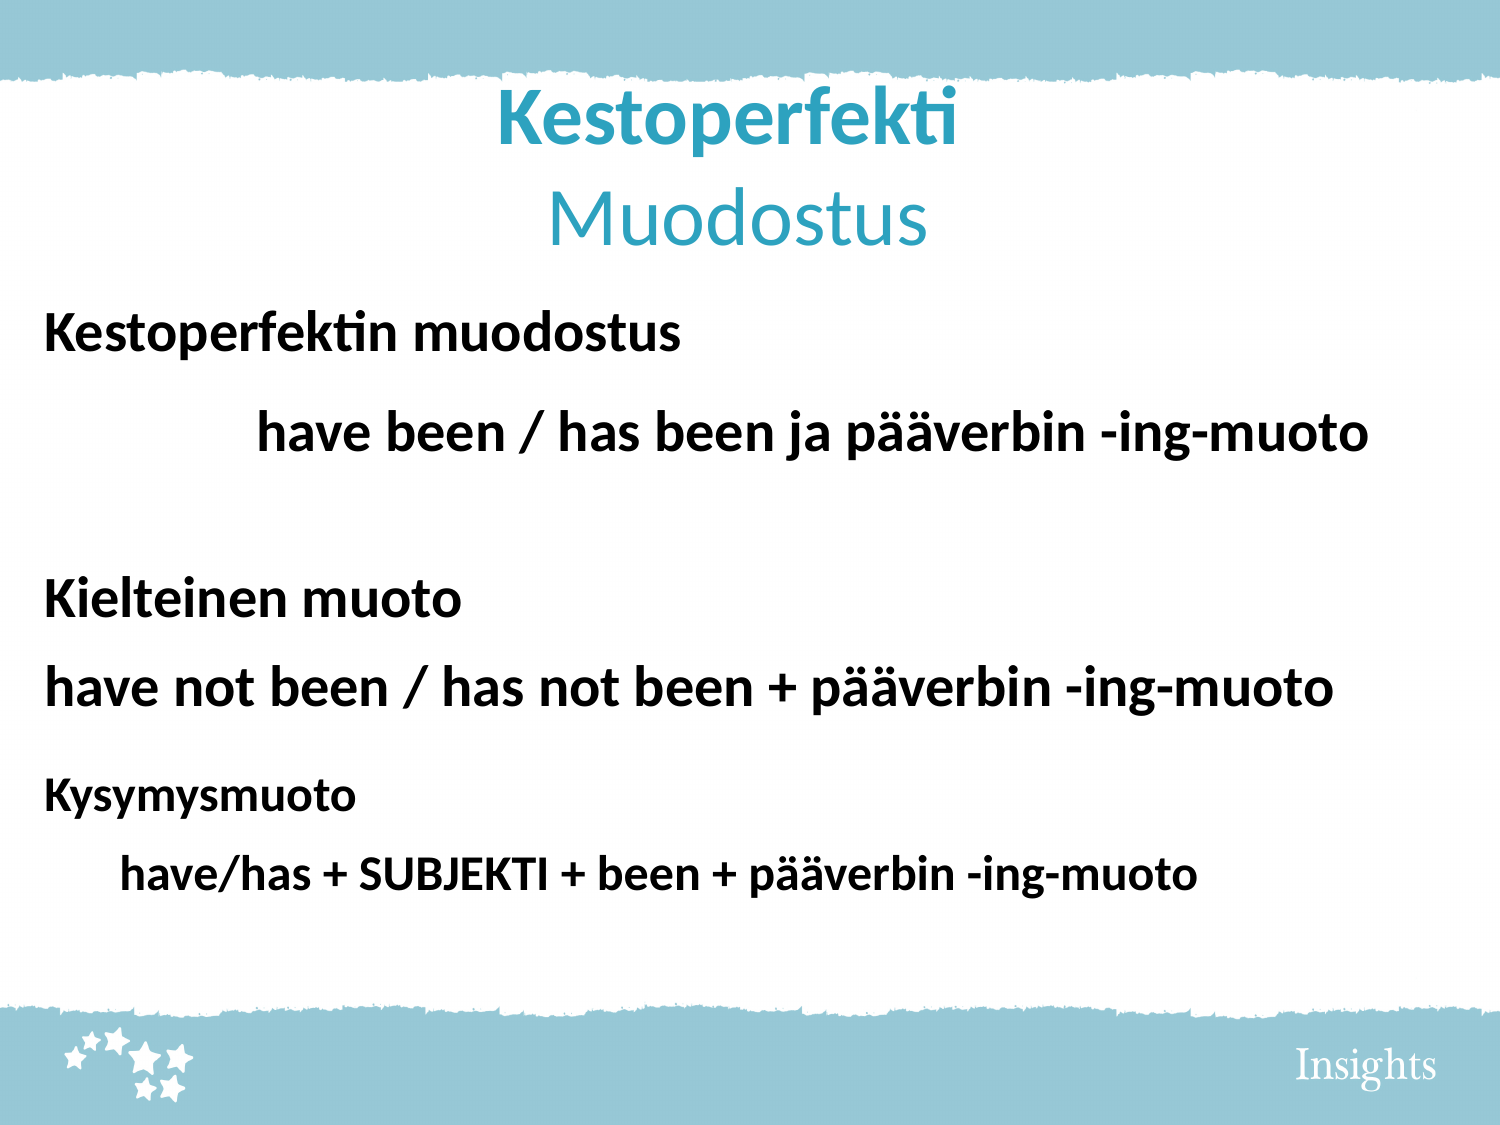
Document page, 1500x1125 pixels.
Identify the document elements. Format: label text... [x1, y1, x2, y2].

list Kestoperfektin muodostus have been / has been ja pääverbin -ing-muoto Kielteinen muoto have not been / has not been + pääverbin -ing-muoto Kysymysmuoto have/has + SUBJEKTI + been + pääverbin -ing-muoto [29, 278, 1447, 1024]
picture [0, 0, 1500, 1125]
title Kestoperfekti Muodostus [63, 67, 1414, 256]
